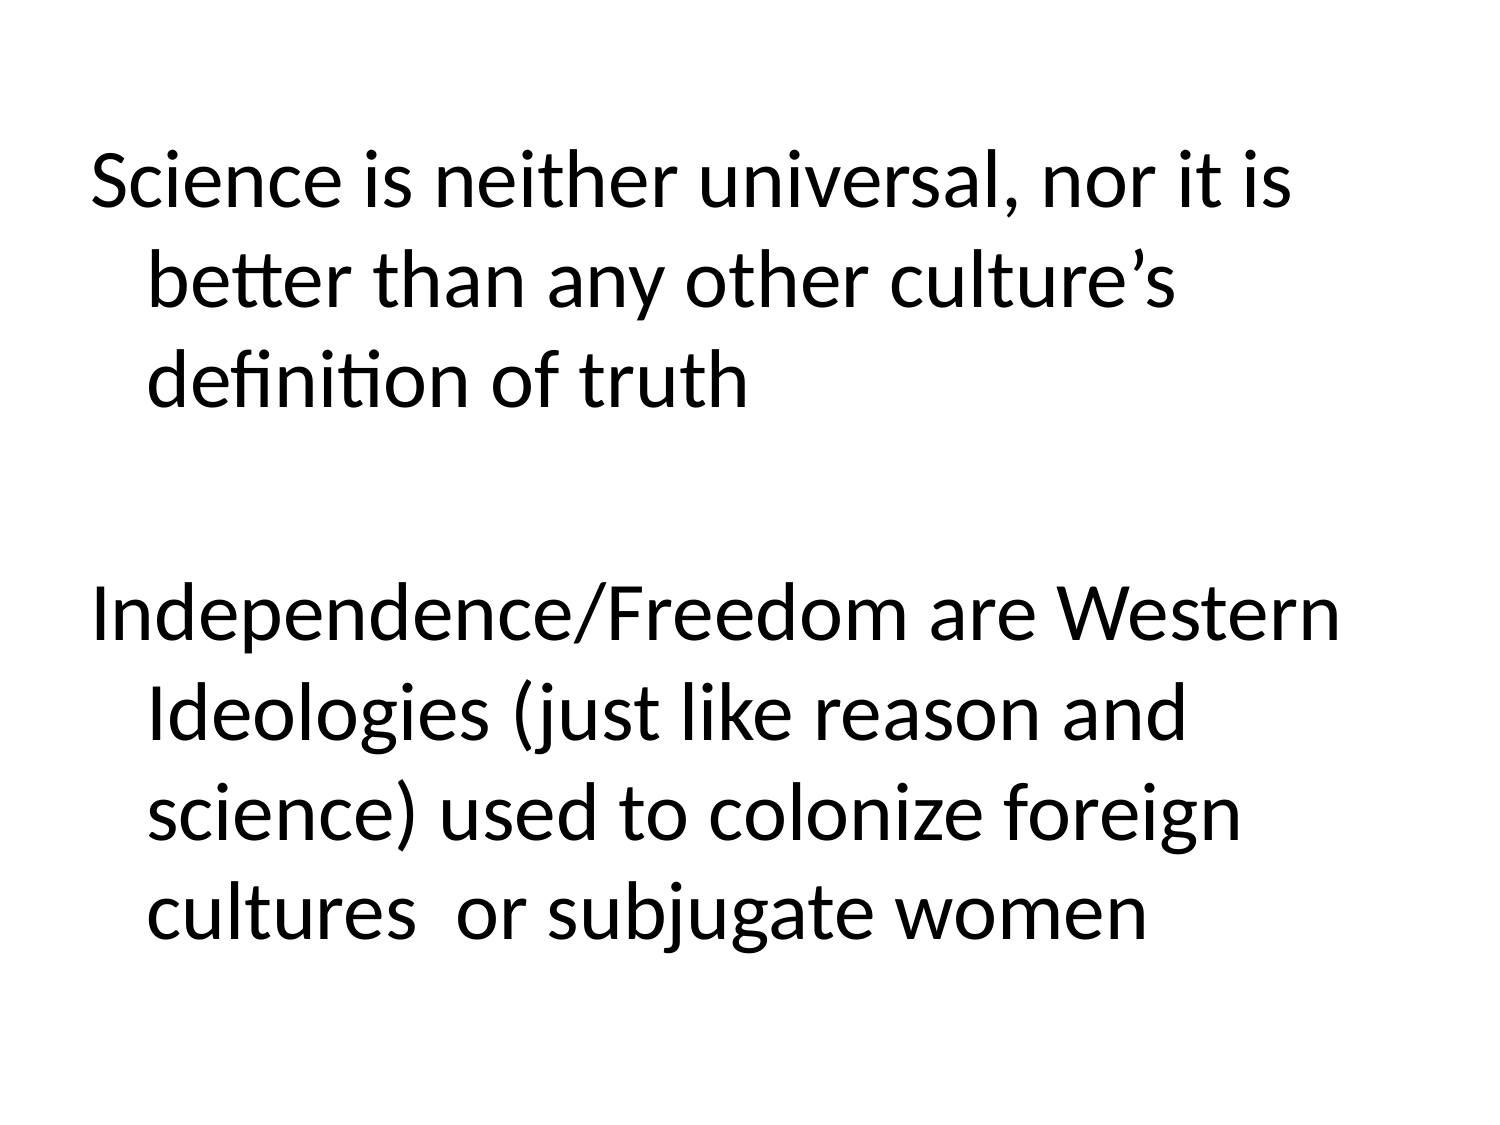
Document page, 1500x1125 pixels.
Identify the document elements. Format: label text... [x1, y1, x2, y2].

list Science is neither universal, nor it is better than any other culture’s definition of truth Independence/Freedom are Western Ideologies (just like reason and science) used to colonize foreign cultures or subjugate women [75, 0, 1425, 1125]
